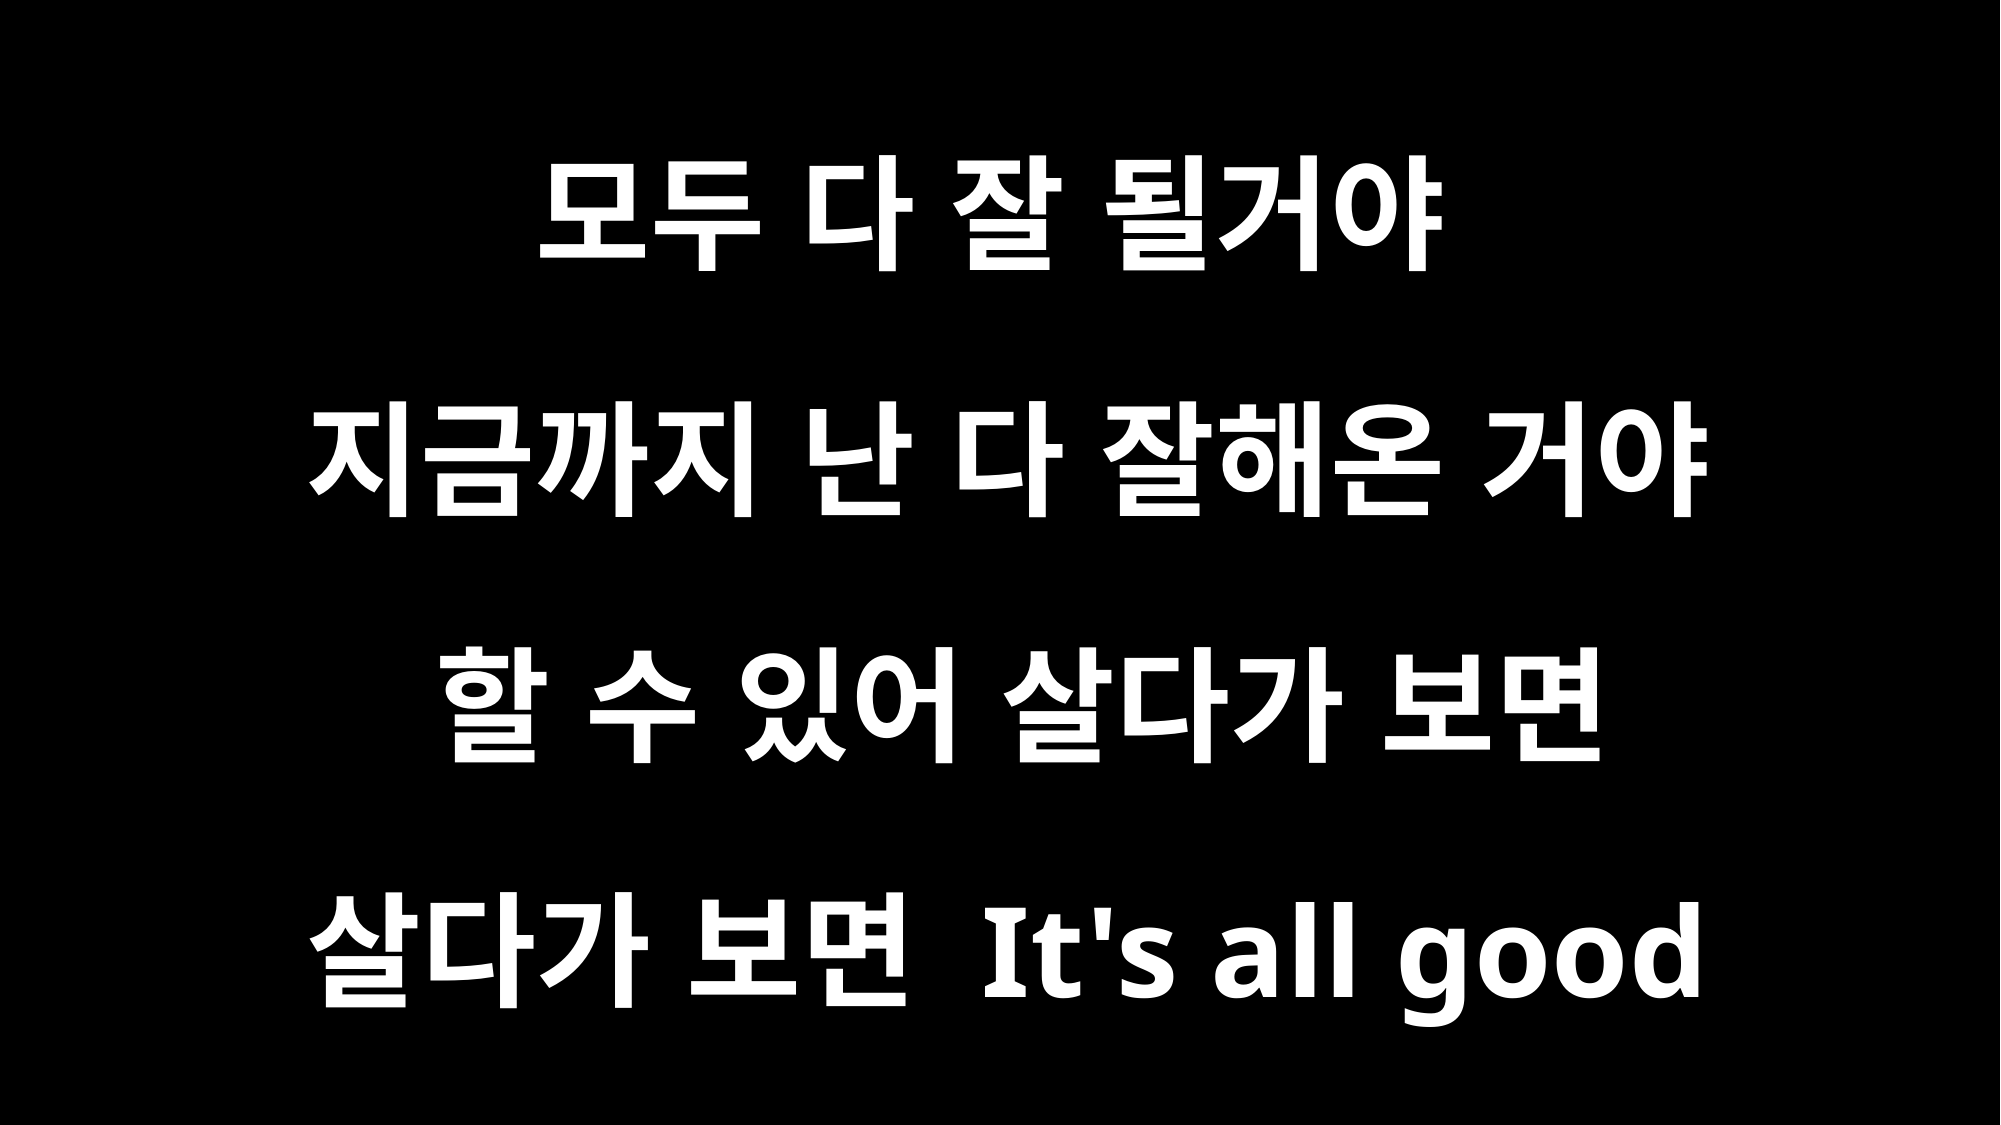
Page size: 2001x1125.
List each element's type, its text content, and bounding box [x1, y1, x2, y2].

list 모두 다 잘 될거야 지금까지 난 다 잘해온 거야 할 수 있어 살다가 보면 살다가 보면 It's all good [0, 0, 2000, 1105]
